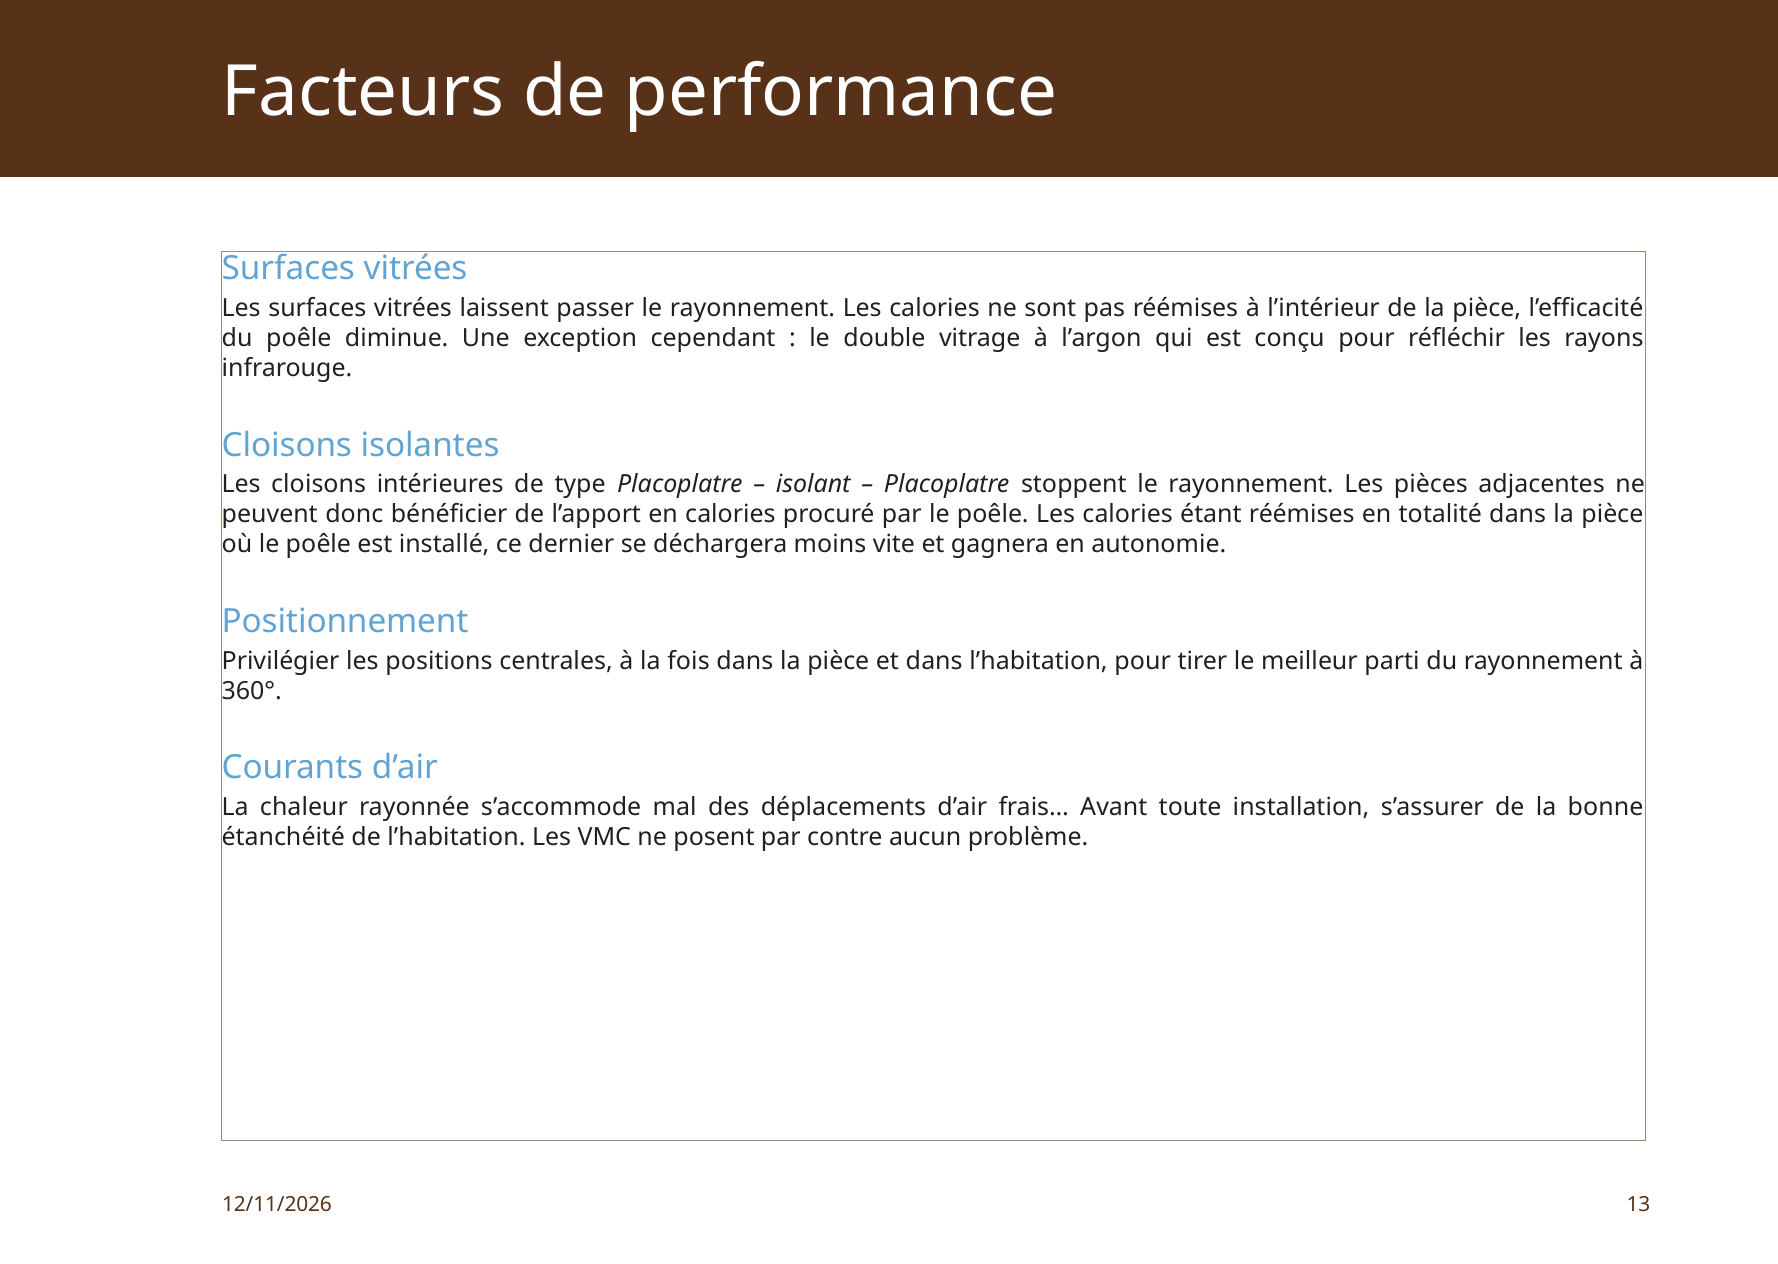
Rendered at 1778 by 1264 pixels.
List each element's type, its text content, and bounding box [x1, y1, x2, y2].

text_box Surfaces vitrées Les surfaces vitrées laissent passer le rayonnement. Les calories ne sont pas réémises à l’intérieur de la pièce, l’efficacité du poêle diminue. Une exception cependant : le double vitrage à l’argon qui est conçu pour réfléchir les rayons infrarouge. Cloisons isolantes Les cloisons intérieures de type Placoplatre – isolant – Placoplatre stoppent le rayonnement. Les pièces adjacentes ne peuvent donc bénéficier de l’apport en calories procuré par le poêle. Les calories étant réémises en totalité dans la pièce où le poêle est installé, ce dernier se déchargera moins vite et gagnera en autonomie. Positionnement Privilégier les positions centrales, à la fois dans la pièce et dans l’habitation, pour tirer le meilleur parti du rayonnement à 360°. Courants d’air La chaleur rayonnée s’accommode mal des déplacements d’air frais… Avant toute installation, s’assurer de la bonne étanchéité de l’habitation. Les VMC ne posent par contre aucun problème. [206, 239, 1661, 1052]
title Facteurs de performance [203, 0, 1669, 174]
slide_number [203, 1171, 504, 1239]
slide_number 13 [1274, 1171, 1669, 1239]
